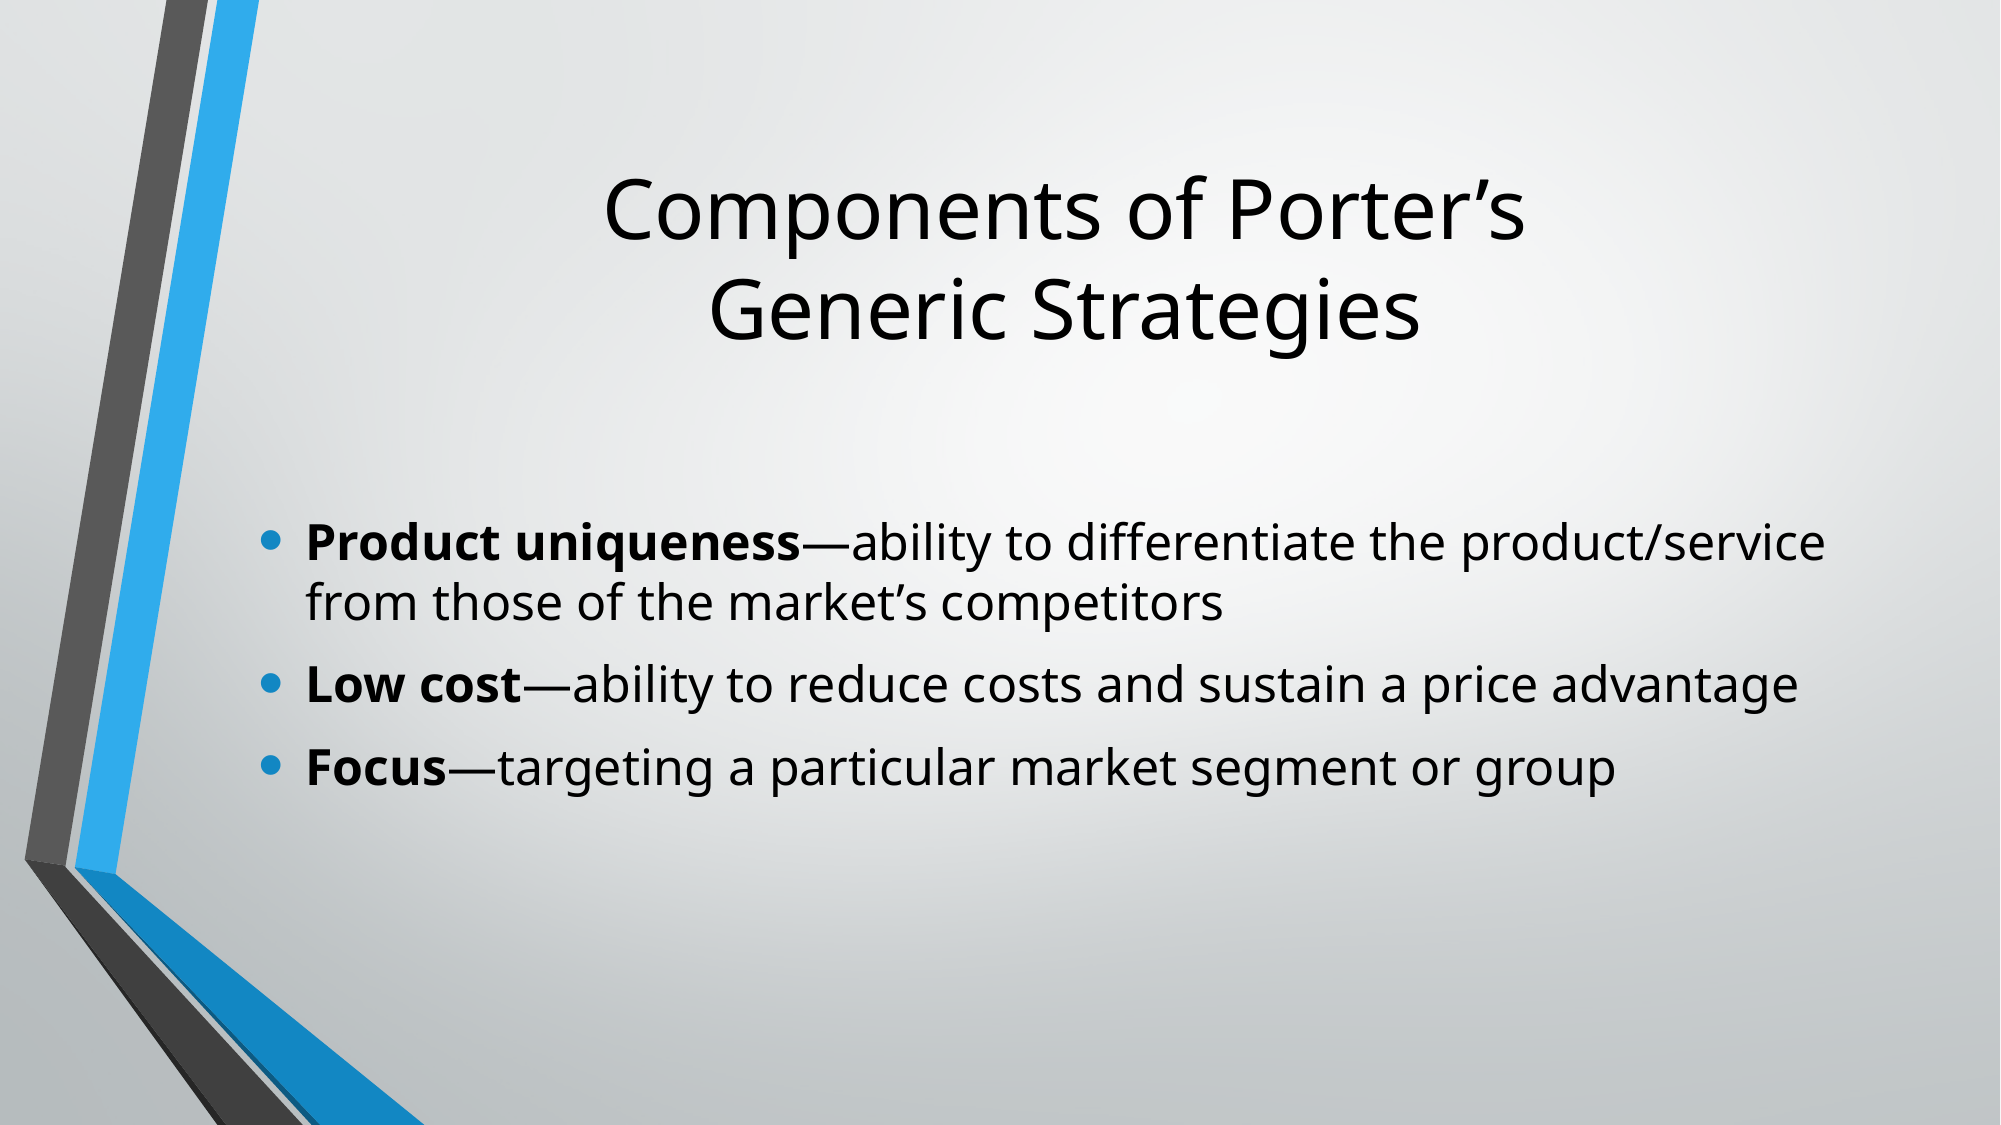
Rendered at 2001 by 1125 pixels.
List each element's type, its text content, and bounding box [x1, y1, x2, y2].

title Components of Porter’s Generic Strategies [243, 112, 1887, 400]
list Product uniqueness—ability to differentiate the product/service from those of the market’s competitors Low cost—ability to reduce costs and sustain a price advantage Focus—targeting a particular market segment or group [243, 437, 1887, 950]
